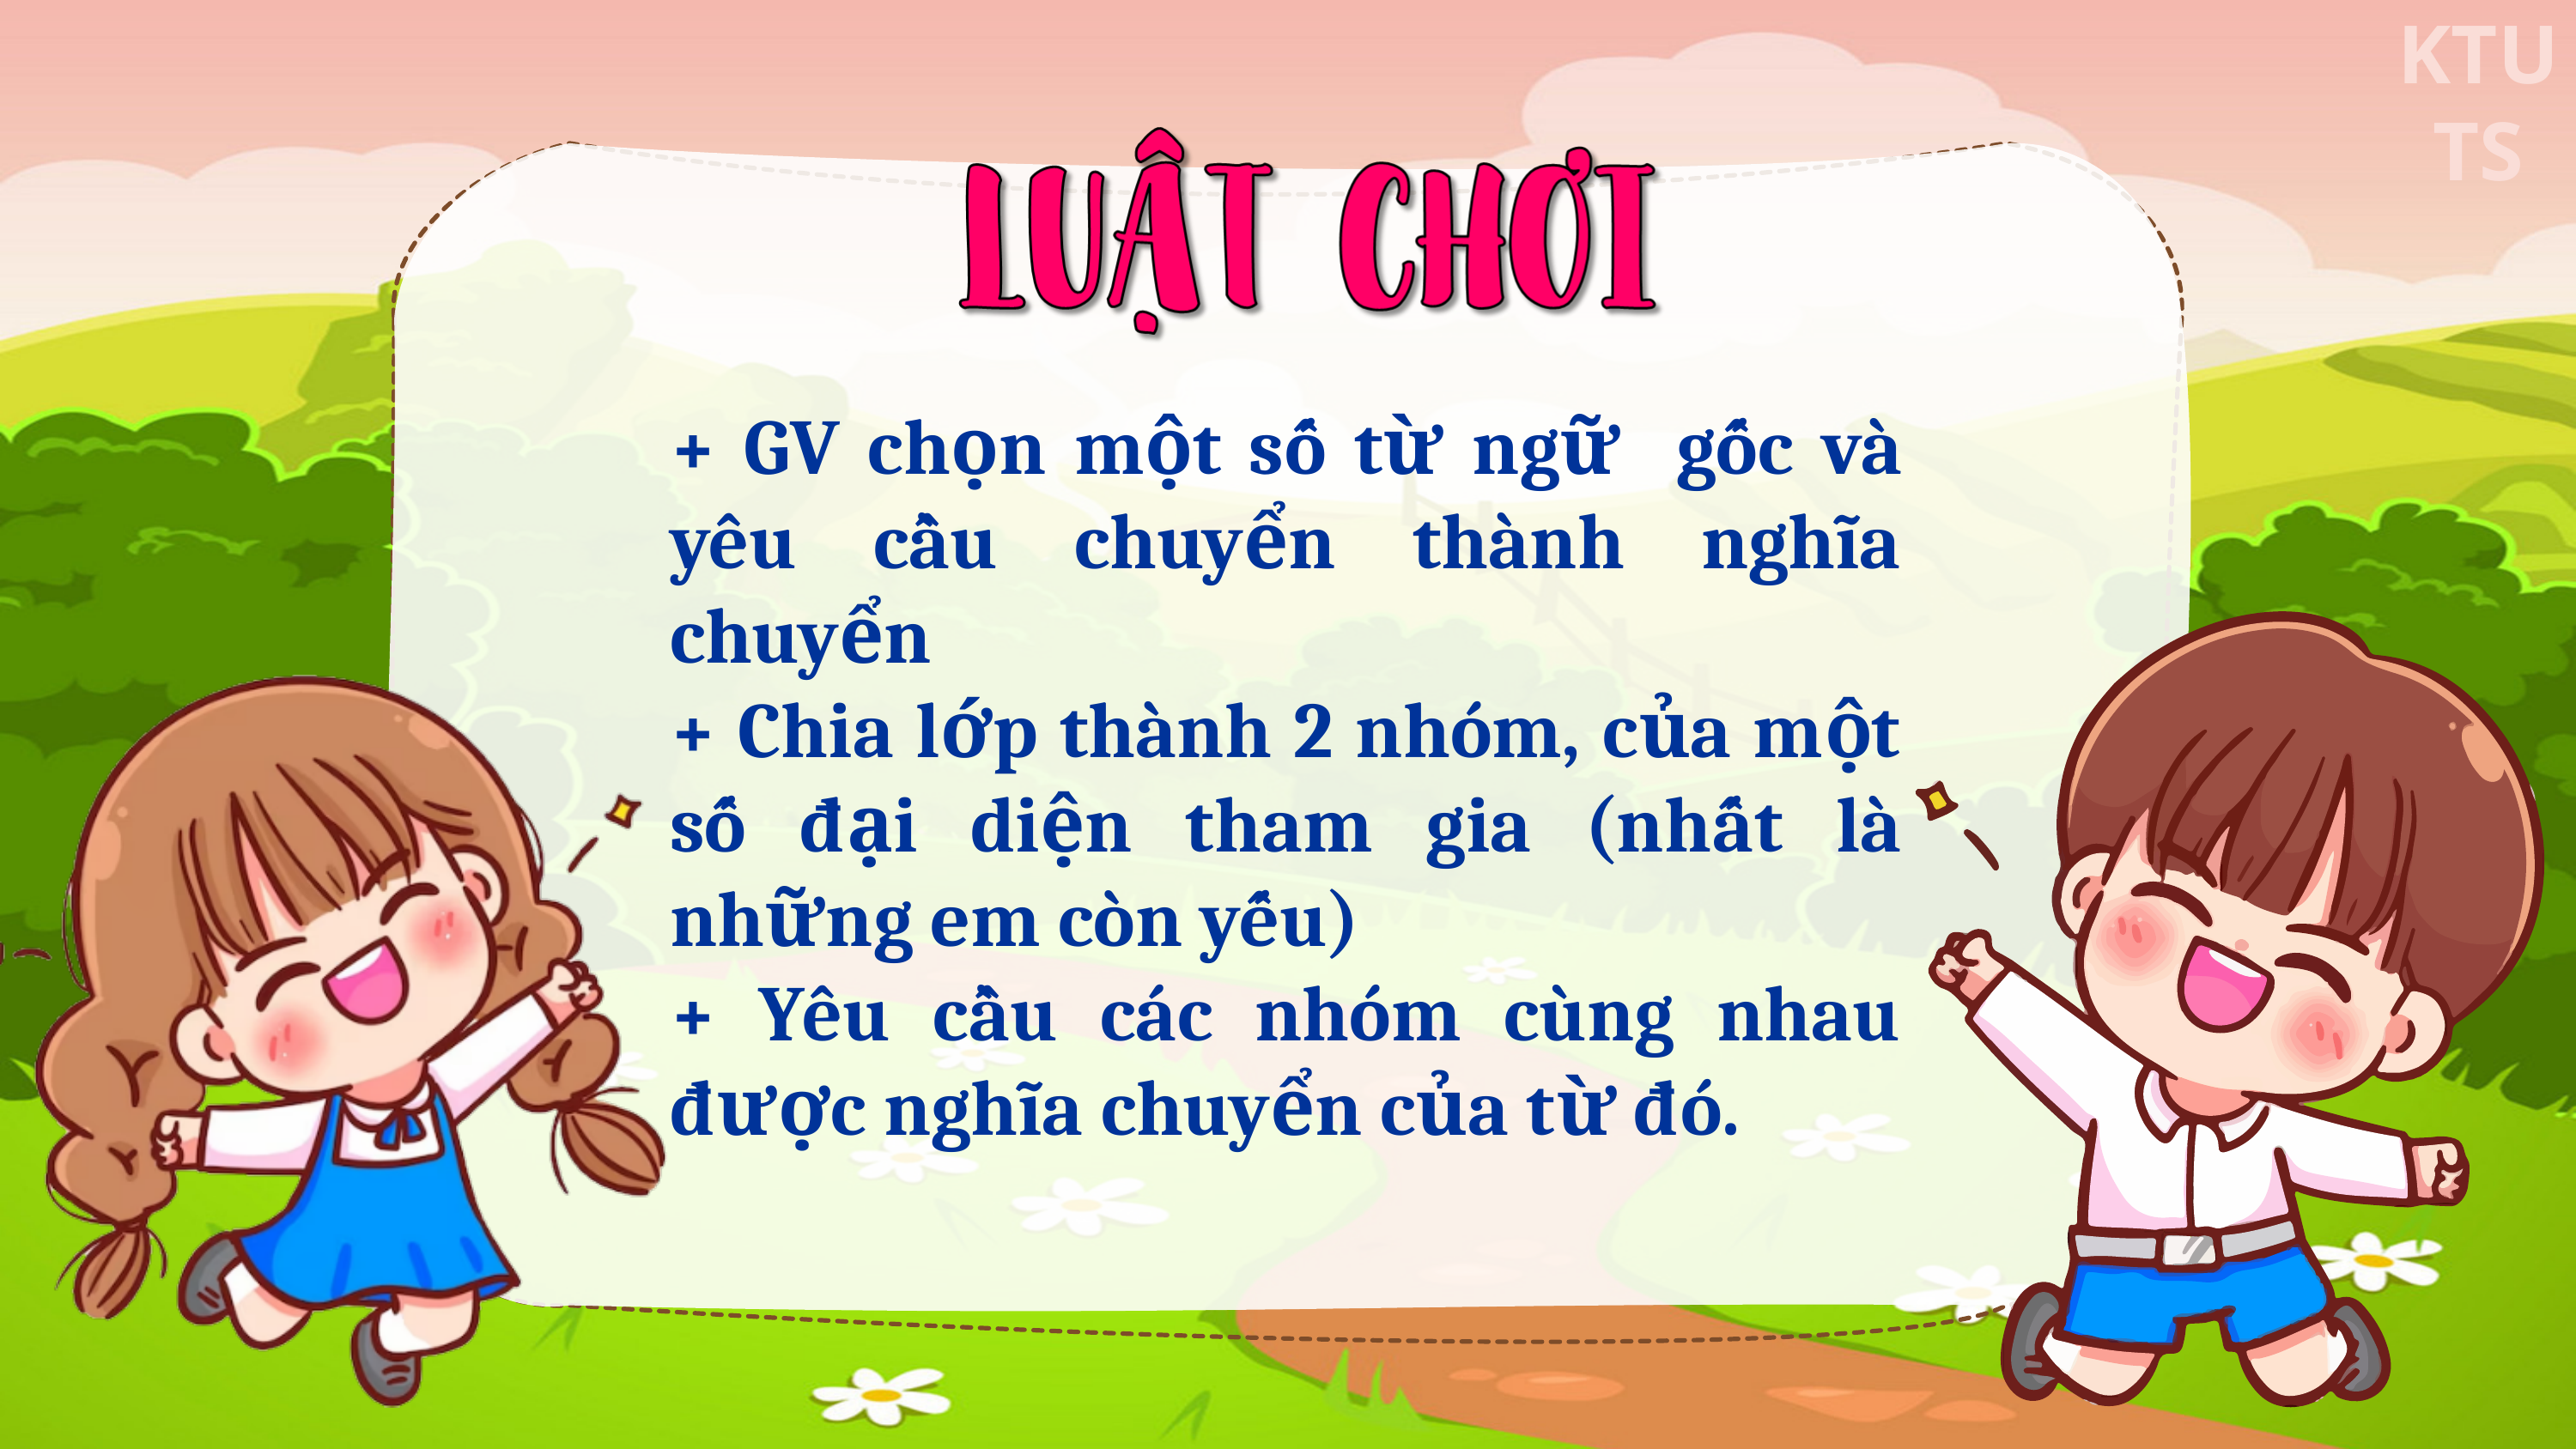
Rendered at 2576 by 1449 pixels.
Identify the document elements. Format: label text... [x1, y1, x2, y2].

picture [0, 0, 2576, 1449]
text_box [667, 1157, 1915, 1312]
text_box [389, 142, 2191, 675]
text_box + GV chọn một số từ ngữ gốc và yêu cầu chuyển thành nghĩa chuyển + Chia lớp thành 2 nhóm, của một số đại diện tham gia (nhất là những em còn yếu) + Yêu cầu các nhóm cùng nhau được nghĩa chuyển của từ đó. [657, 389, 1915, 1157]
